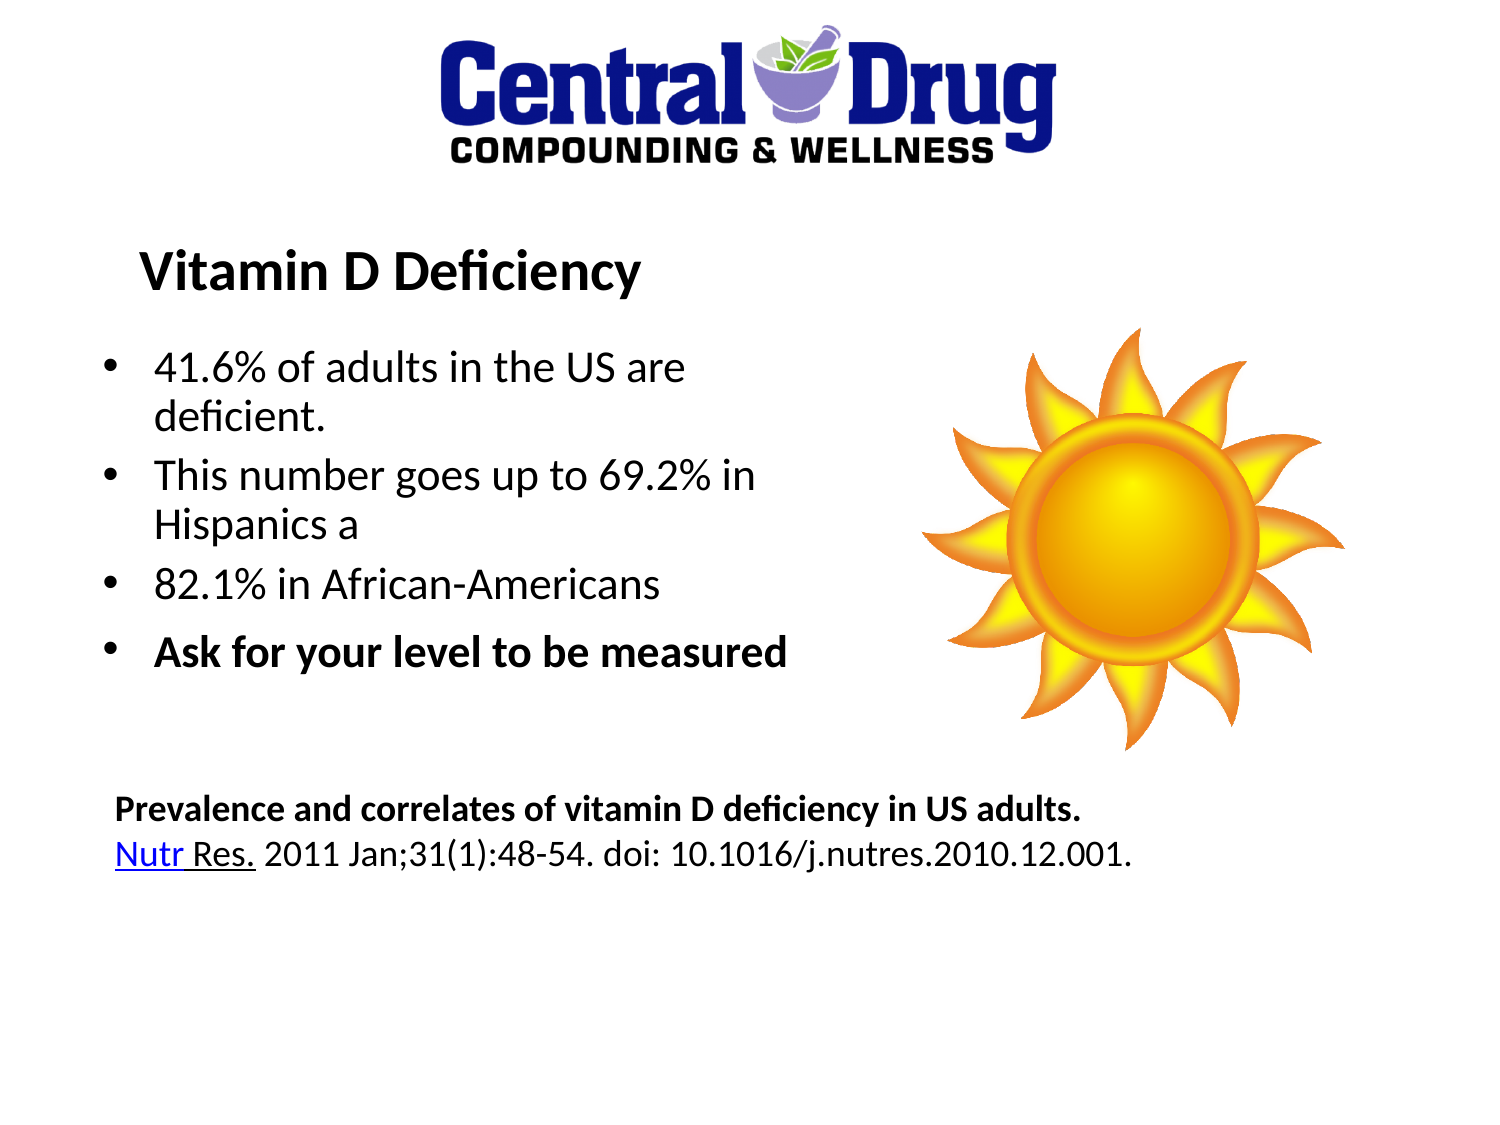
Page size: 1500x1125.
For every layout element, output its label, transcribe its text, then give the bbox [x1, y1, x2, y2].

text_box Vitamin D Deficiency [132, 224, 651, 310]
picture [437, 19, 1063, 166]
picture [912, 317, 1354, 760]
text_box Prevalence and correlates of vitamin D deficiency in US adults. Nutr Res. 2011 Jan;31(1):48-54. doi: 10.1016/j.nutres.2010.12.001. [107, 776, 1143, 881]
text_box 41.6% of adults in the US are deficient. This number goes up to 69.2% in Hispanics a 82.1% in African-Americans Ask for your level to be measured [95, 335, 855, 777]
